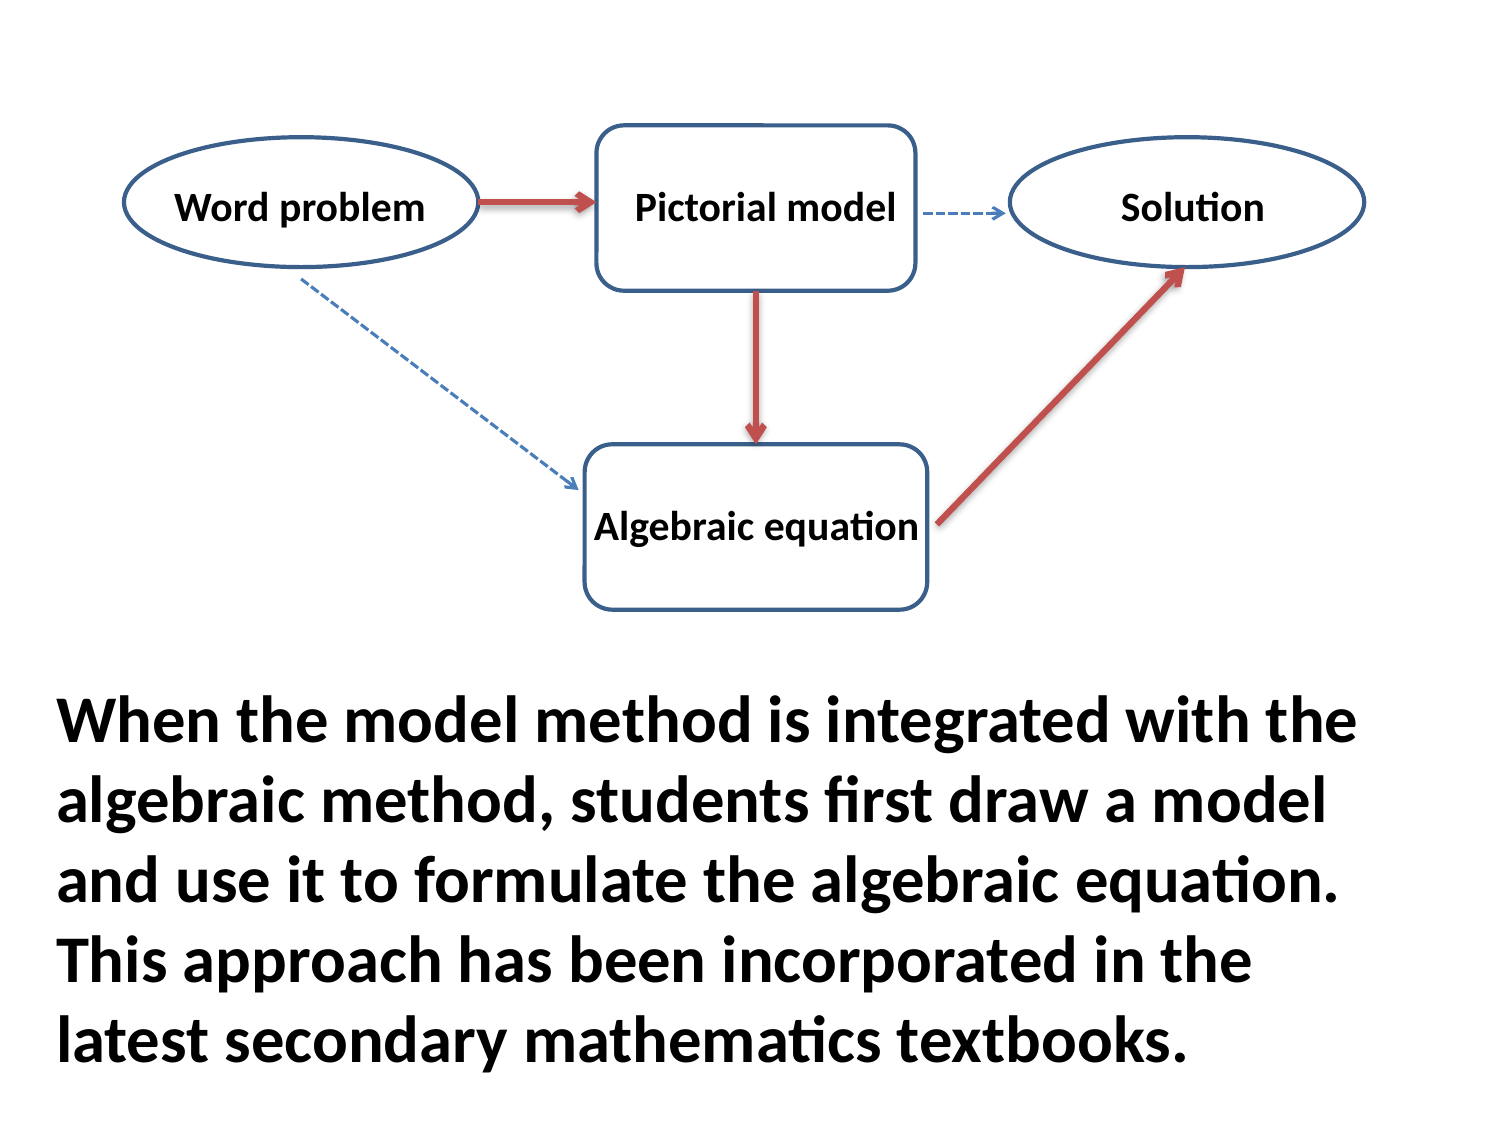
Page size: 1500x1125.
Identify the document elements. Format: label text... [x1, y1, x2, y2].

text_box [123, 125, 1365, 610]
text_box When the model method is integrated with the algebraic method, students first draw a model and use it to formulate the algebraic equation. This approach has been incorporated in the latest secondary mathematics textbooks. [41, 668, 1388, 1084]
